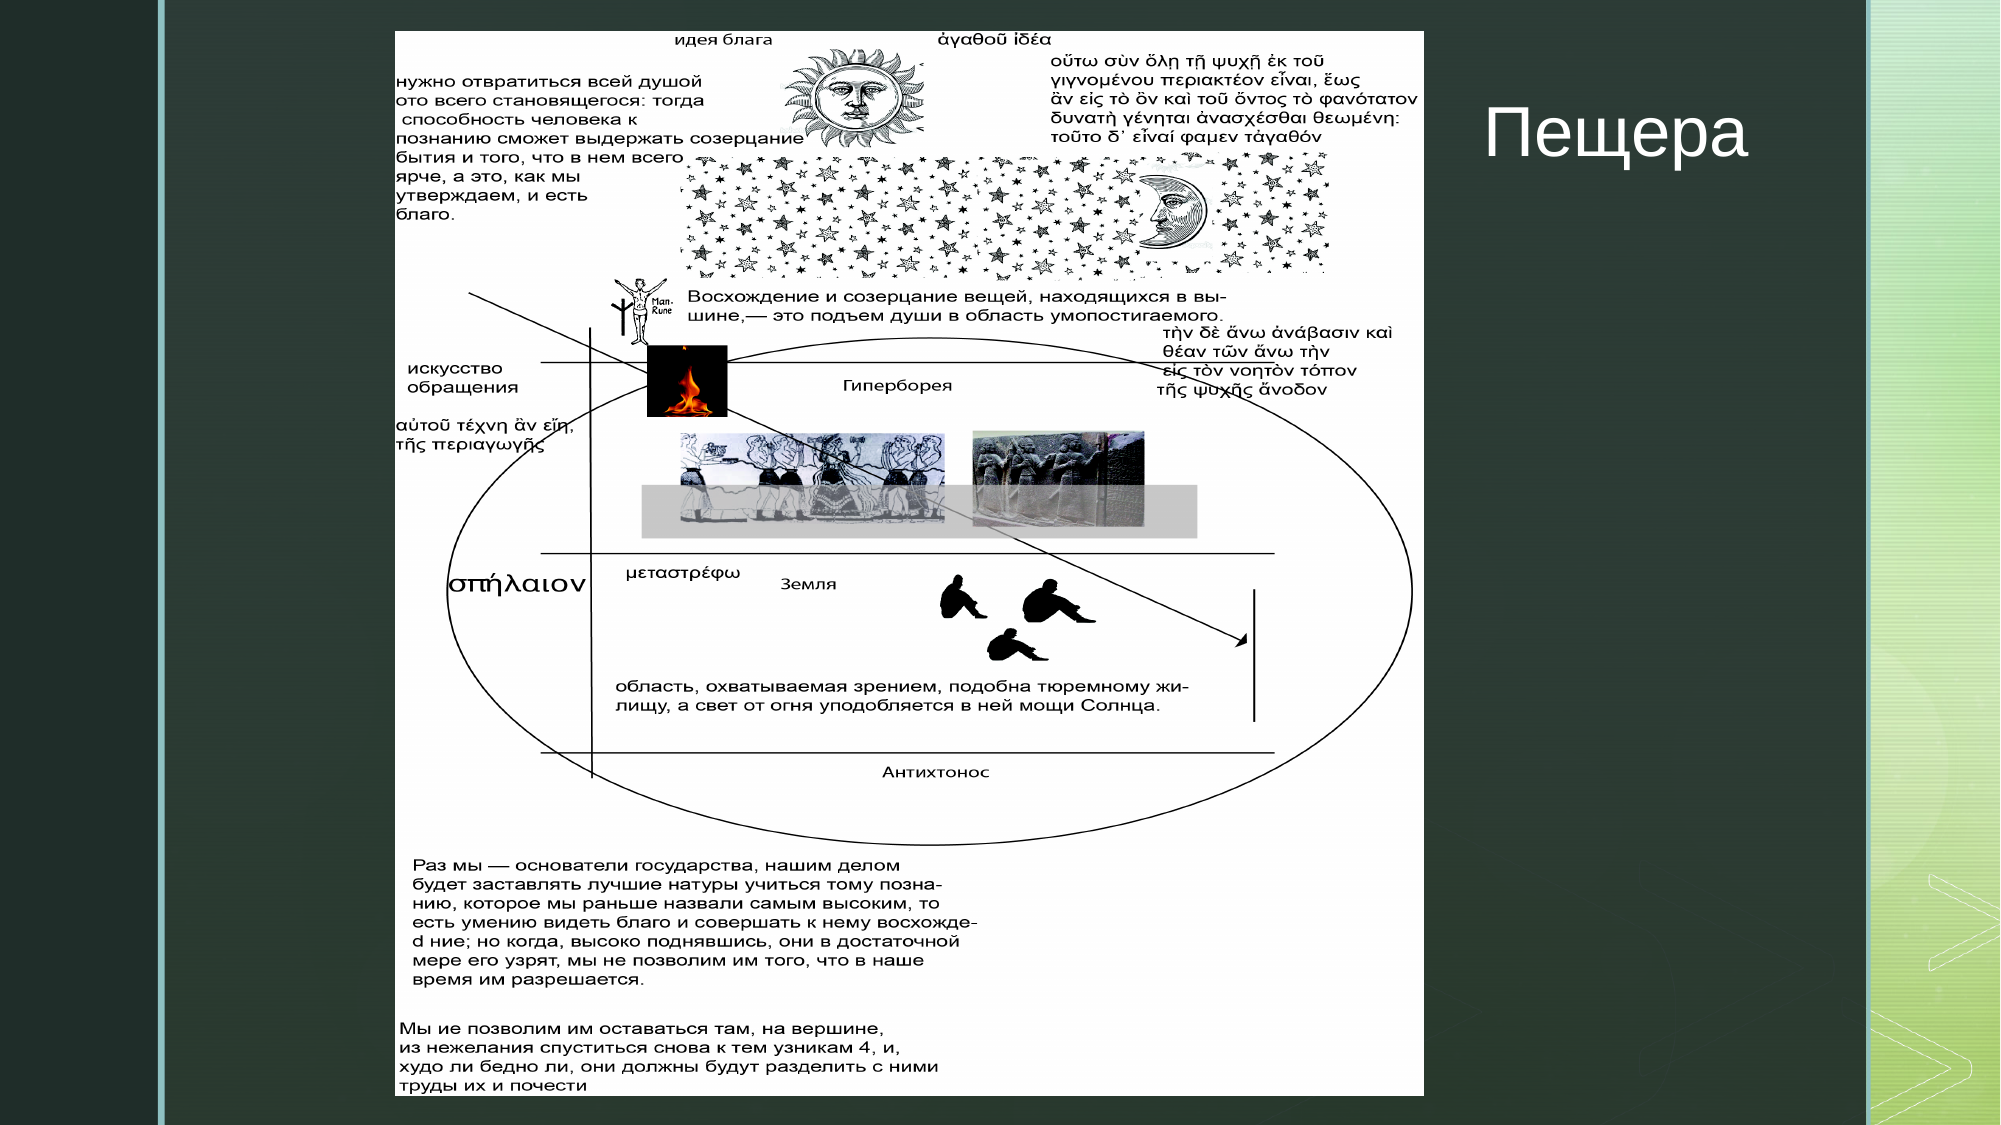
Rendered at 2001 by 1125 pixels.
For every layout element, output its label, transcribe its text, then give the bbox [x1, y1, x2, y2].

picture [1871, 0, 2001, 1125]
title Пещера [1424, 87, 1765, 265]
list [395, 31, 1424, 1096]
